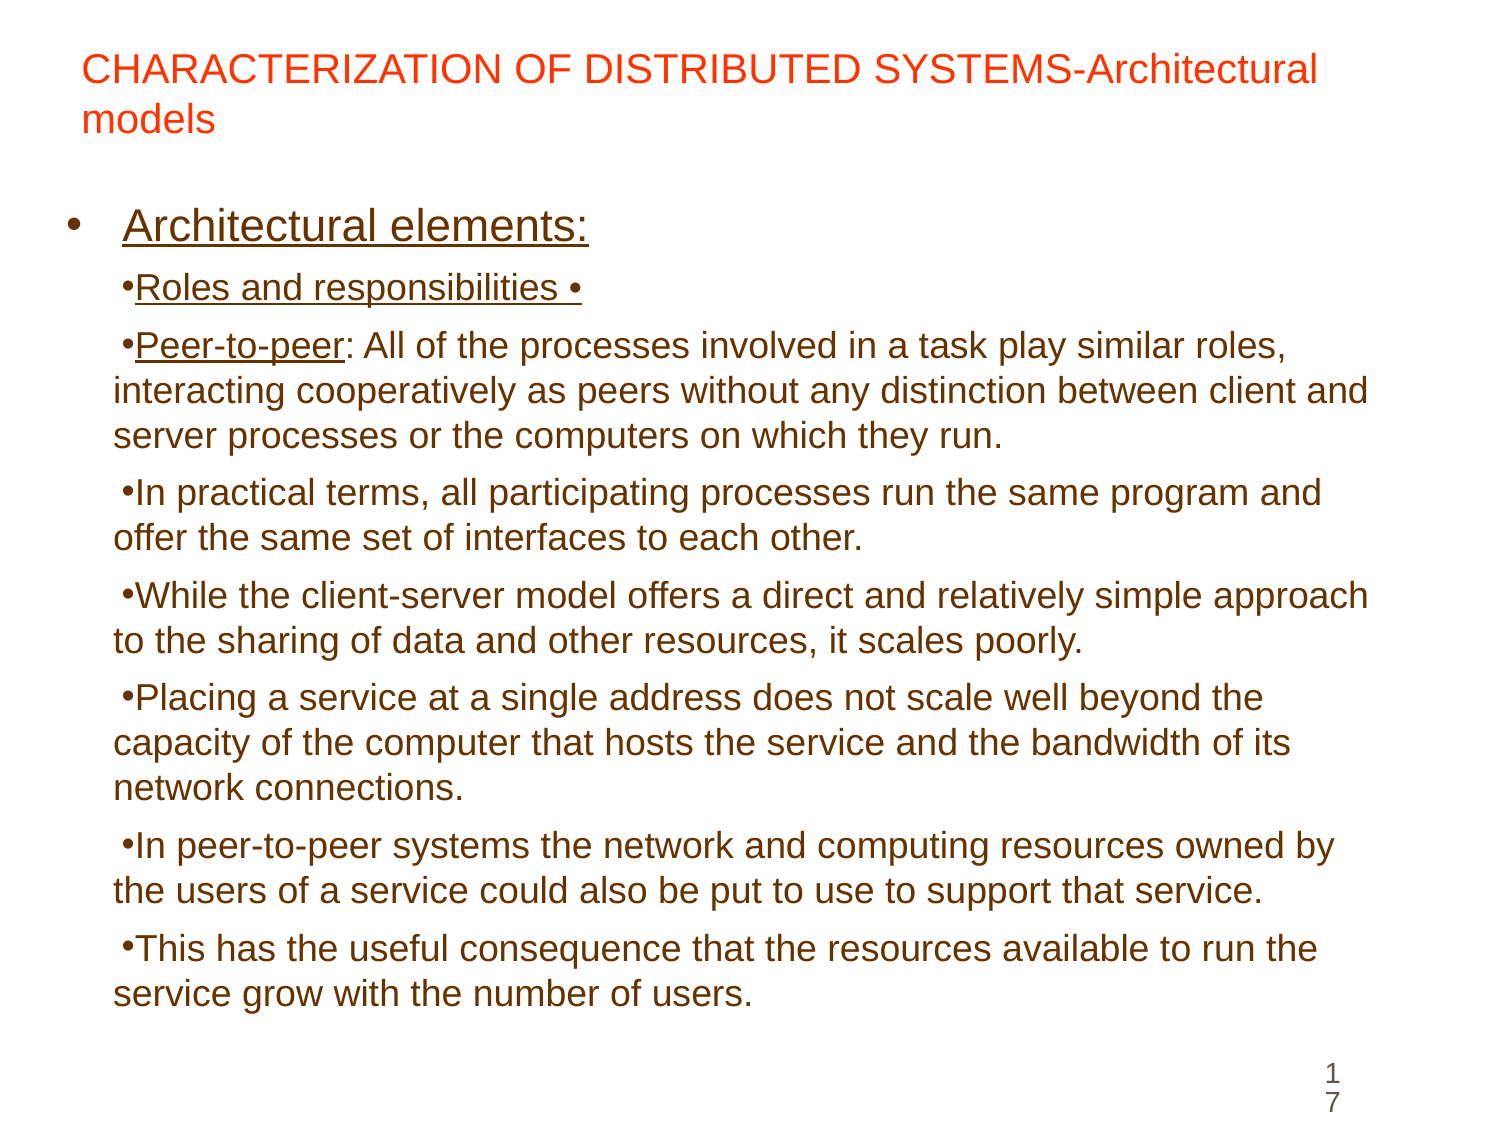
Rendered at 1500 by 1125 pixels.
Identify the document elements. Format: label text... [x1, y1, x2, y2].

list Architectural elements: Roles and responsibilities • Peer-to-peer: All of the processes involved in a task play similar roles, interacting cooperatively as peers without any distinction between client and server processes or the computers on which they run. In practical terms, all participating processes run the same program and offer the same set of interfaces to each other. While the client-server model offers a direct and relatively simple approach to the sharing of data and other resources, it scales poorly. Placing a service at a single address does not scale well beyond the capacity of the computer that hosts the service and the bandwidth of its network connections. In peer-to-peer systems the network and computing resources owned by the users of a service could also be put to use to support that service. This has the useful consequence that the resources available to run the service grow with the number of users. [57, 187, 1400, 1075]
title CHARACTERIZATION OF DISTRIBUTED SYSTEMS-Architectural models [66, 0, 1413, 150]
slide_number 17 [1309, 1046, 1357, 1097]
